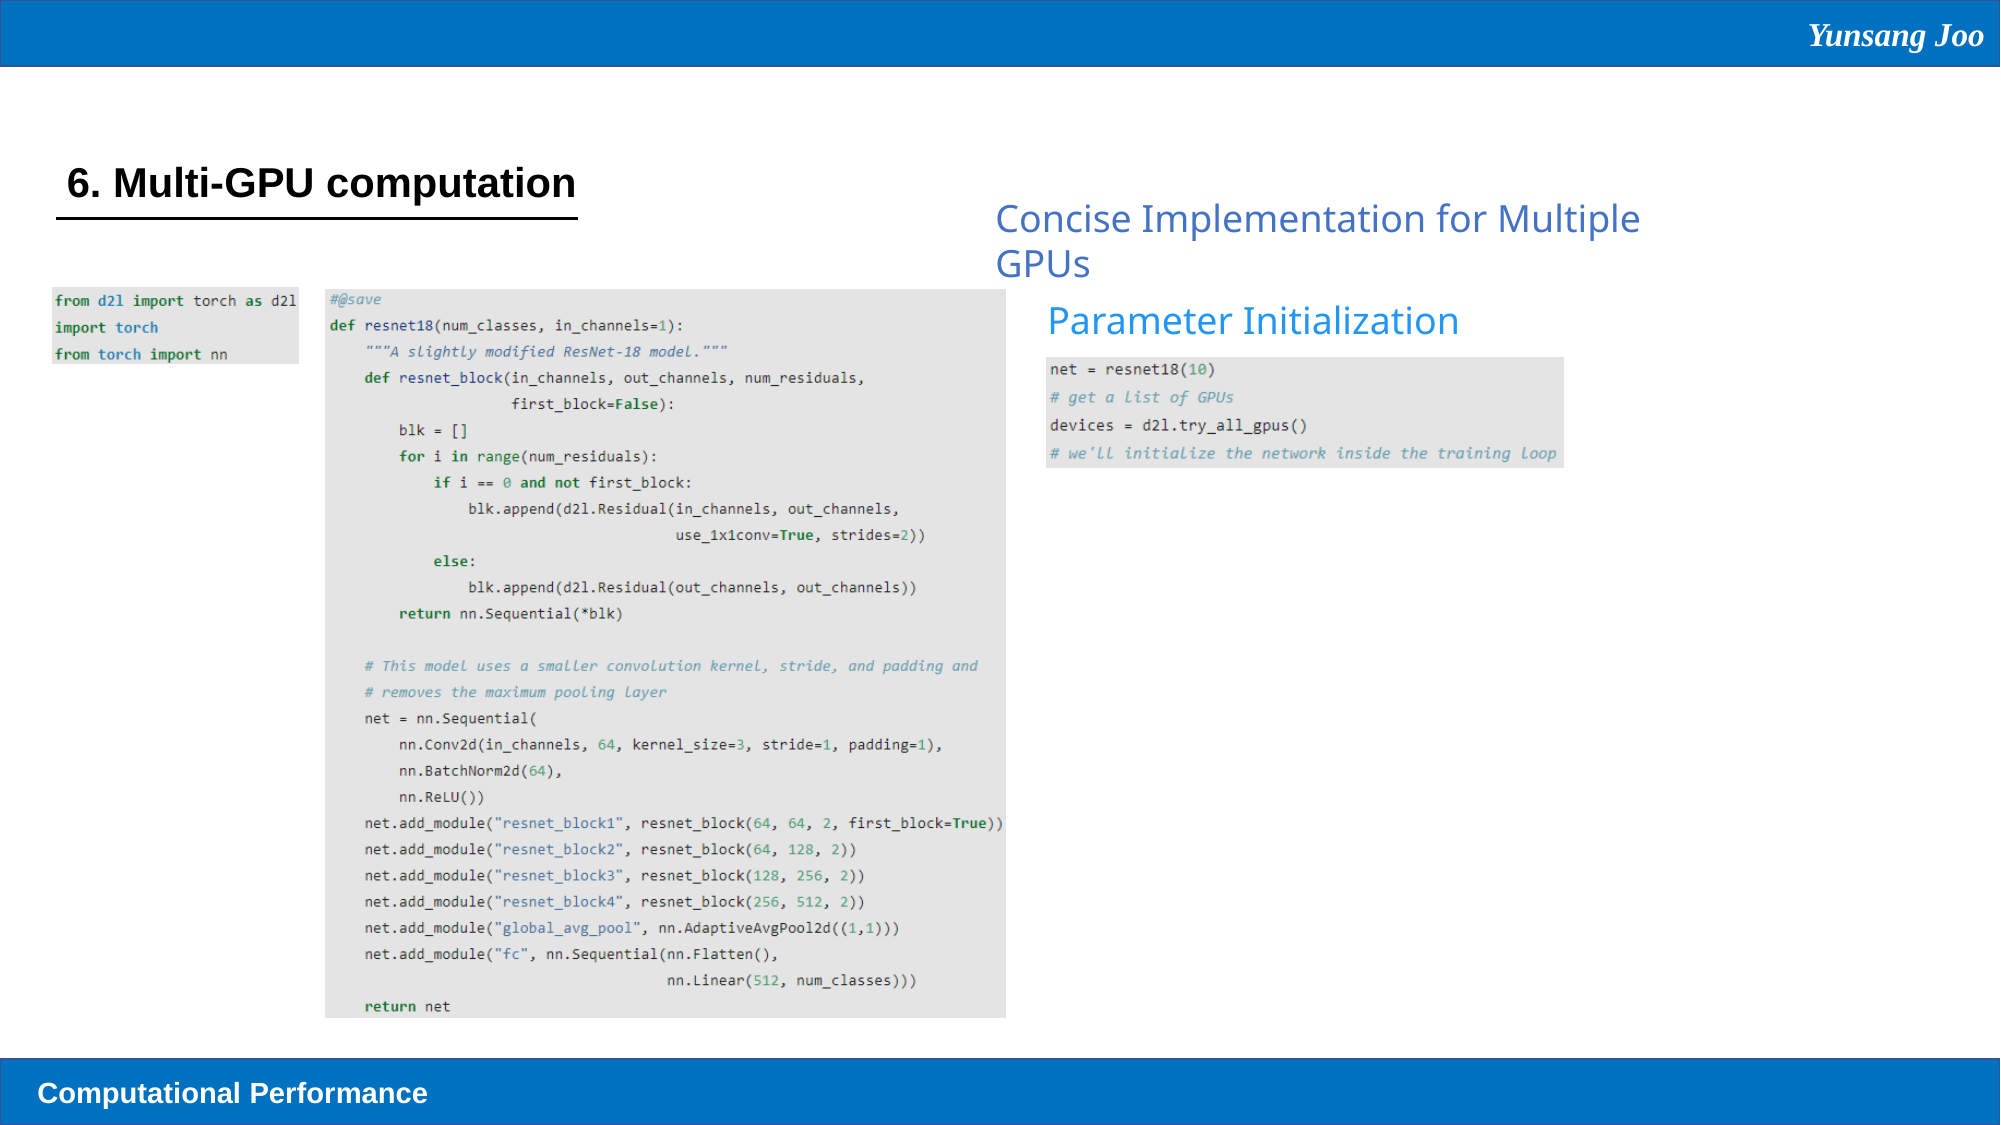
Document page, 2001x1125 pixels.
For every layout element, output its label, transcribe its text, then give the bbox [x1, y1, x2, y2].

picture [1046, 357, 1564, 468]
text_box Concise Implementation for Multiple GPUs [980, 187, 1718, 293]
text_box Yunsang Joo [0, 0, 2000, 67]
text_box [0, 1058, 2000, 1125]
text_box Parameter Initialization [1032, 289, 1696, 350]
text_box Computational Performance [22, 1066, 444, 1125]
picture [52, 287, 299, 364]
picture [325, 289, 1006, 1018]
text_box 6. Multi-GPU computation [52, 148, 1346, 314]
